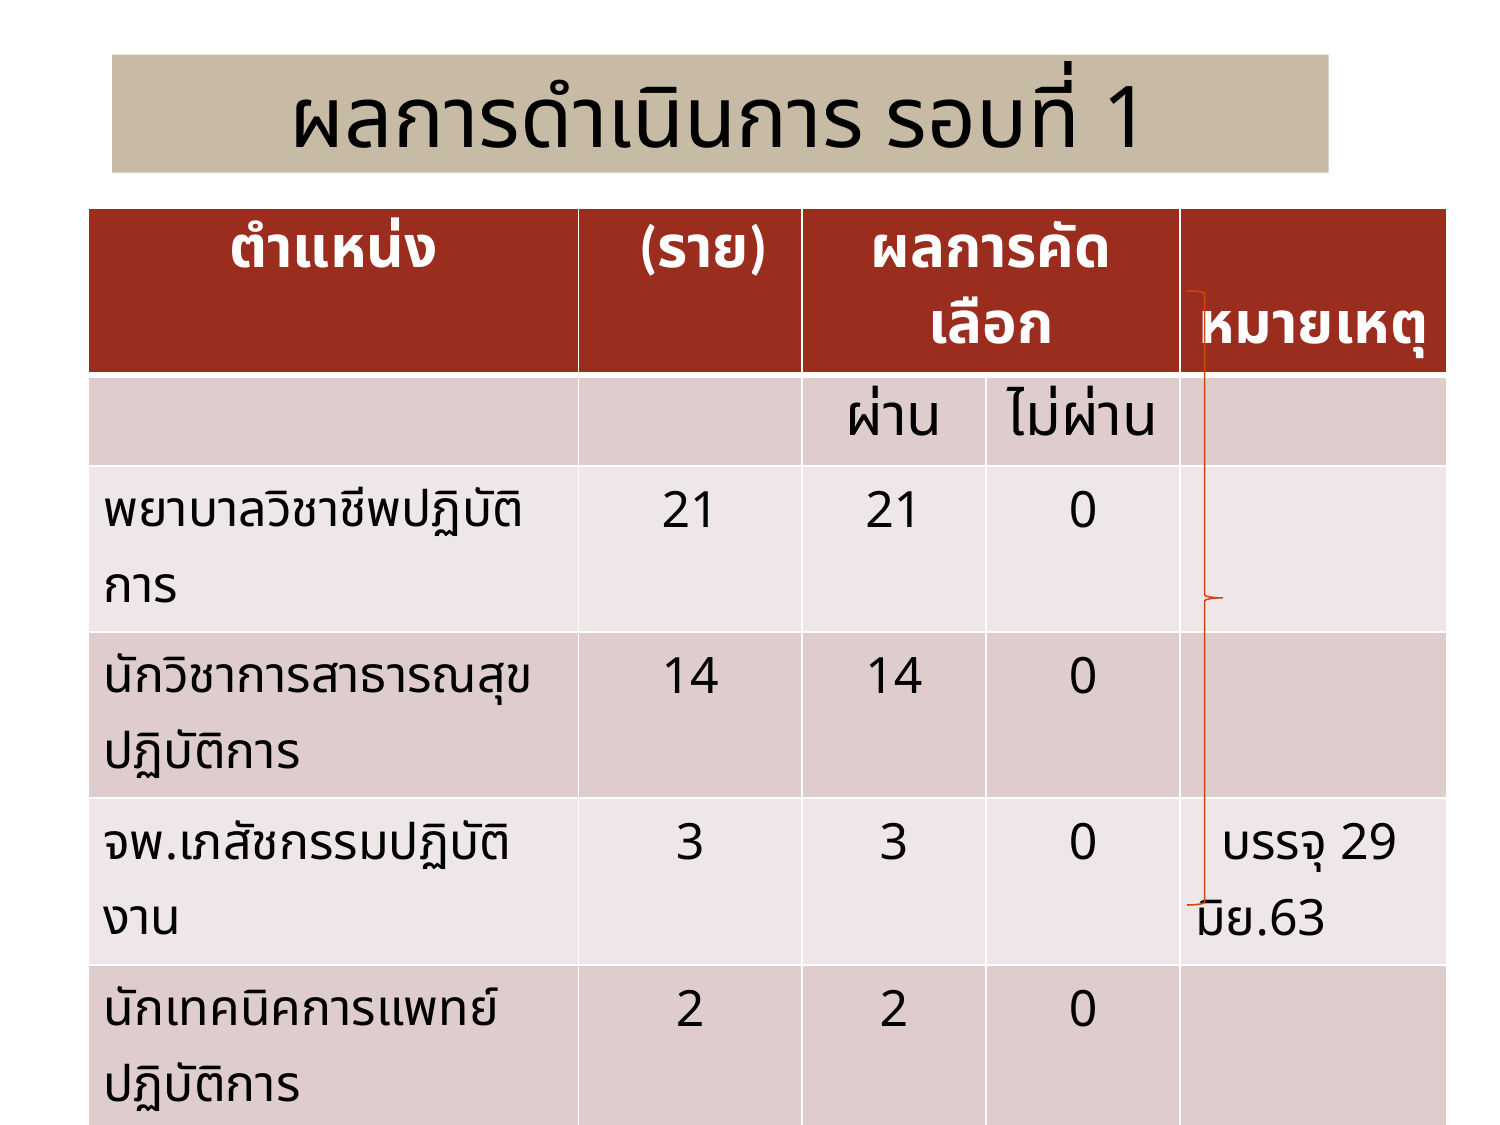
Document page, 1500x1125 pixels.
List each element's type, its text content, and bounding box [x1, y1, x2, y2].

table_cell [1181, 633, 1187, 797]
table_cell ไม่ผ่าน [987, 378, 1179, 465]
text_box [1186, 290, 1224, 906]
table_cell 14 [579, 633, 801, 797]
table_cell 2 [579, 966, 801, 1125]
table_cell พยาบาลวิชาชีพปฏิบัติการ [89, 467, 578, 631]
table_cell ผ่าน [803, 378, 985, 465]
table_cell บรรจุ 29 มิย.63 [1181, 799, 1446, 964]
table_cell [1181, 966, 1446, 1125]
table_cell [1181, 378, 1187, 465]
table_cell [1206, 378, 1446, 465]
table_cell 3 [579, 799, 801, 964]
table_cell 2 [803, 966, 985, 1125]
table_cell 21 [803, 467, 985, 631]
table_cell 3 [803, 799, 985, 964]
table_cell 0 [987, 633, 1179, 797]
table_cell จพ.เภสัชกรรมปฏิบัติงาน [89, 799, 578, 964]
table_cell นักเทคนิคการแพทย์ปฏิบัติการ [89, 966, 578, 1125]
table_cell [89, 378, 578, 465]
table_cell [1206, 633, 1446, 797]
table_header ตำแหน่ง [89, 209, 578, 372]
table_cell [1206, 467, 1446, 631]
table_cell 0 [987, 799, 1179, 964]
table_cell 21 [579, 467, 801, 631]
table_header ผลการคัดเลือก [803, 209, 1179, 372]
table_cell [579, 378, 801, 465]
table_cell [1181, 467, 1187, 631]
table_header หมายเหตุ [1181, 209, 1446, 372]
table_cell นักวิชาการสาธารณสุขปฏิบัติการ [89, 633, 578, 797]
table_header (ราย) [579, 209, 801, 372]
table_cell 0 [987, 467, 1179, 631]
table_cell 0 [987, 966, 1179, 1125]
table_cell 14 [803, 633, 985, 797]
title ผลการดำเนินการ รอบที่ 1 [112, 54, 1329, 173]
